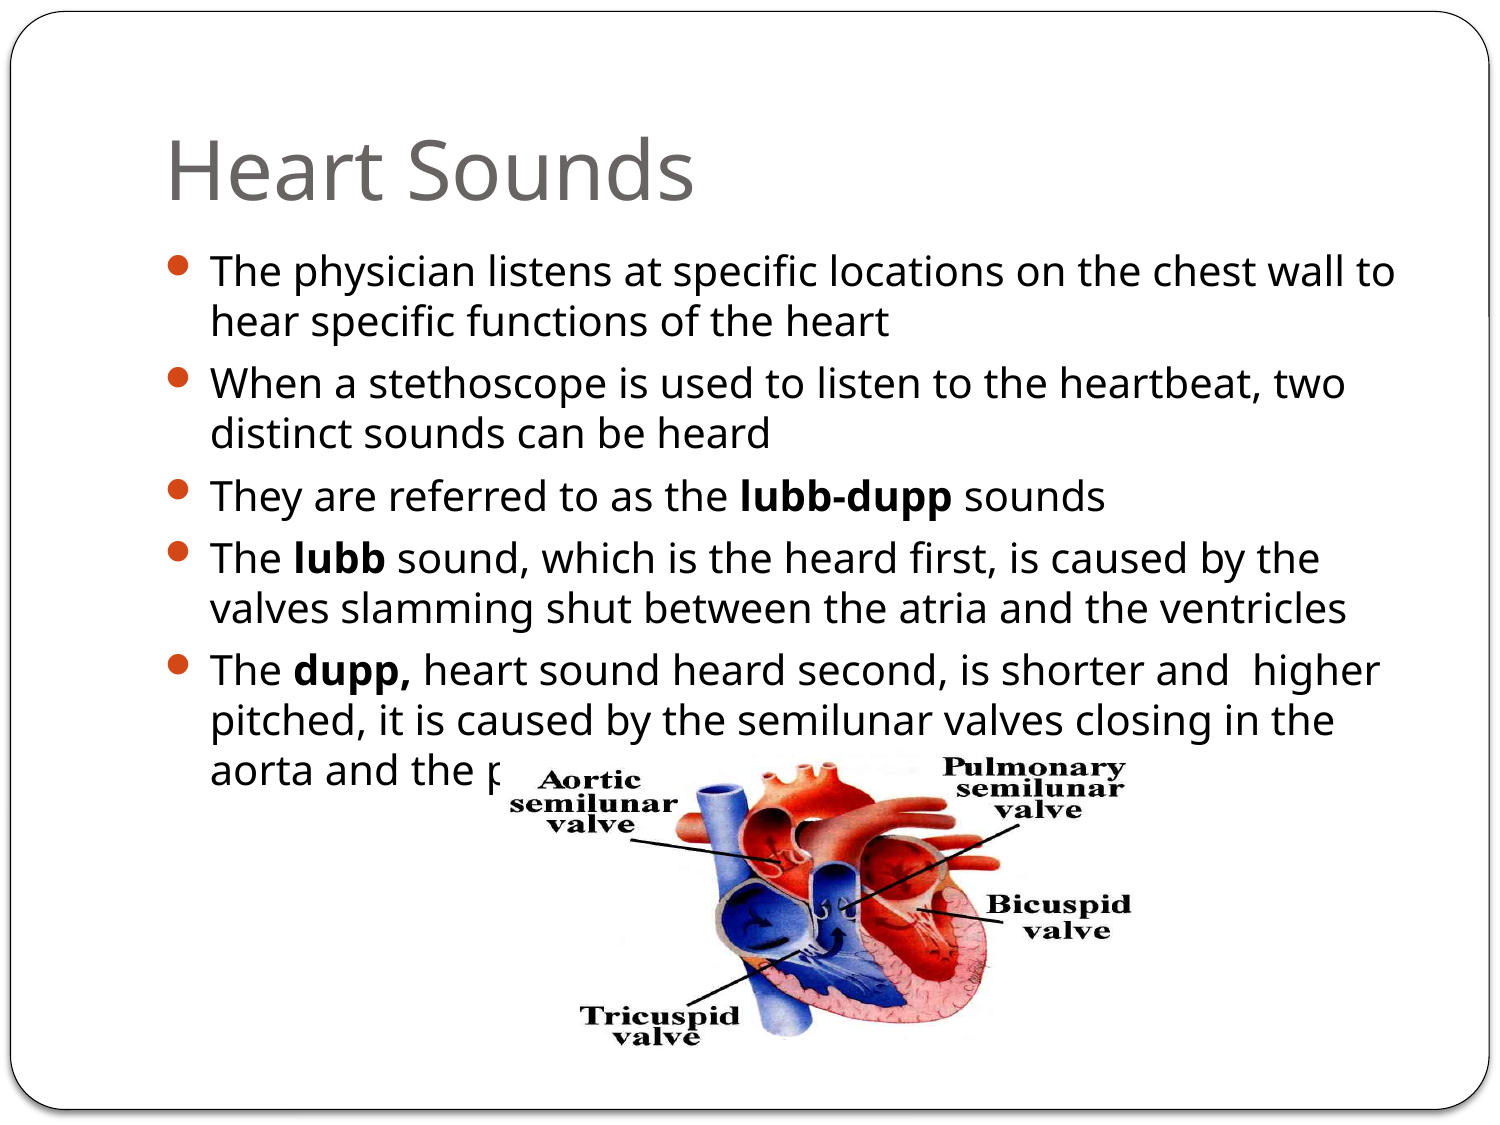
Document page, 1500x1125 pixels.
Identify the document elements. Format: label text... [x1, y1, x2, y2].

list The physician listens at specific locations on the chest wall to hear specific functions of the heart When a stethoscope is used to listen to the heartbeat, two distinct sounds can be heard They are referred to as the lubb-dupp sounds The lubb sound, which is the heard first, is caused by the valves slamming shut between the atria and the ventricles The dupp, heart sound heard second, is shorter and higher pitched, it is caused by the semilunar valves closing in the aorta and the pulmonary arteries [150, 237, 1425, 988]
title Heart Sounds [150, 45, 1425, 233]
picture [499, 749, 1141, 1054]
